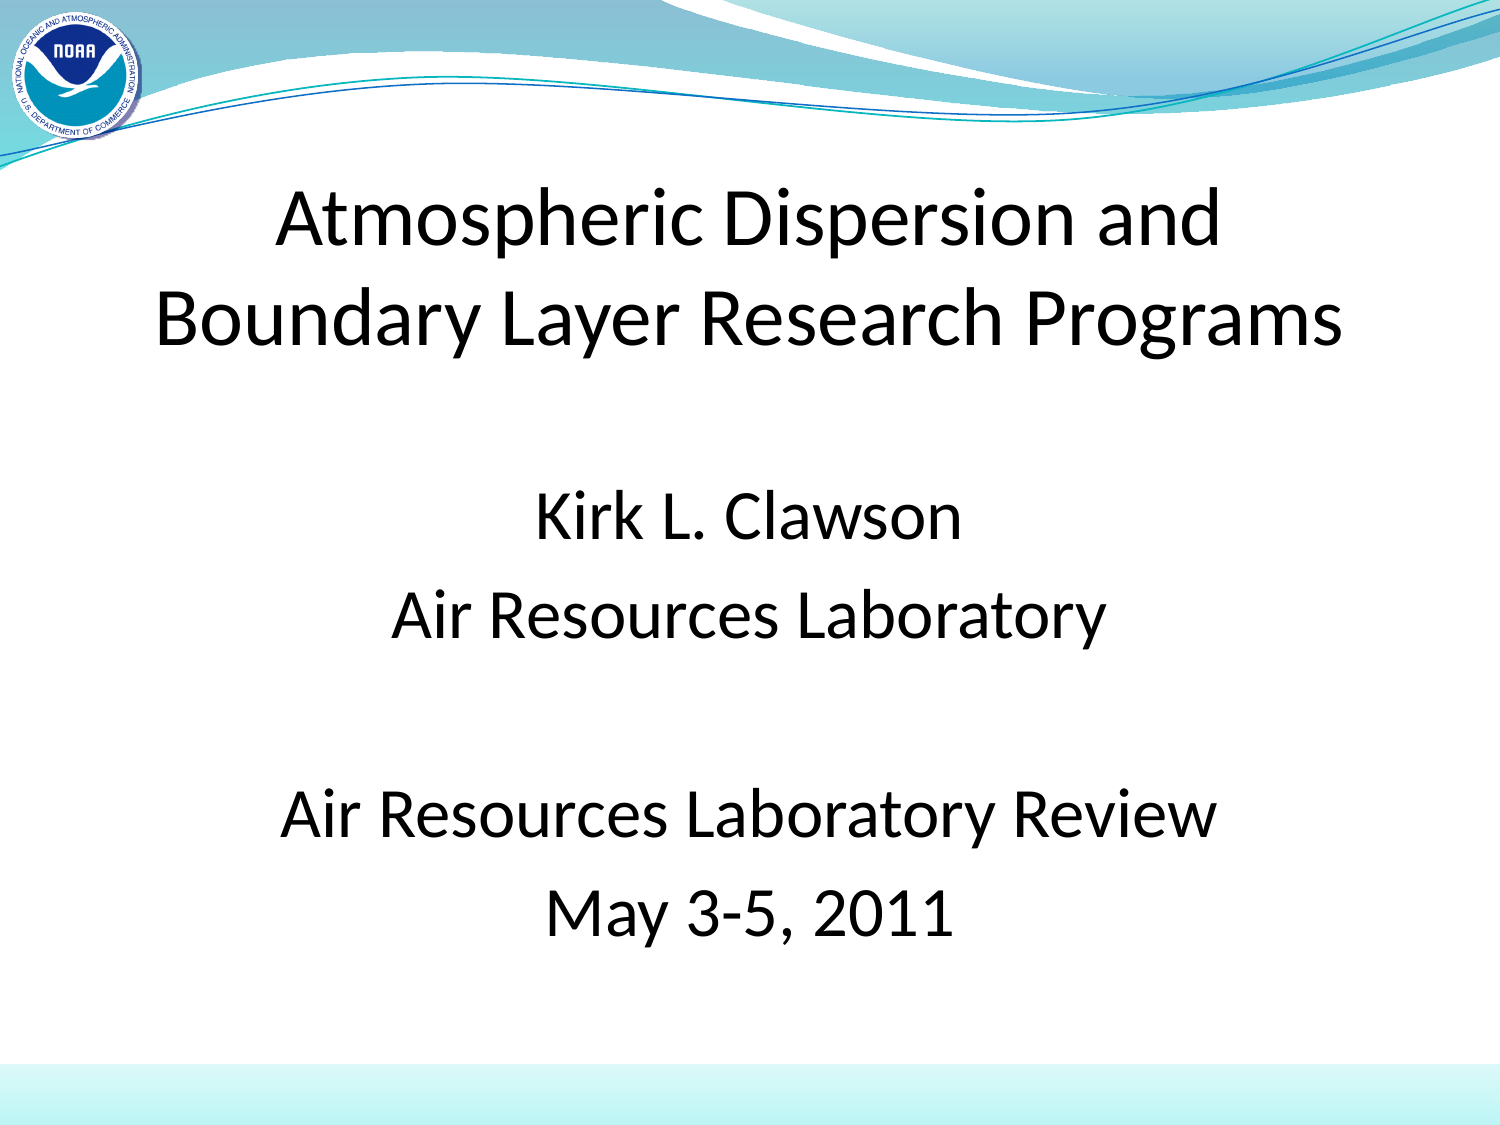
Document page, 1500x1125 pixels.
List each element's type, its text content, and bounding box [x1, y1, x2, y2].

list Kirk L. Clawson Air Resources Laboratory Air Resources Laboratory Review May 3-5, 2011 [75, 362, 1425, 1025]
title Atmospheric Dispersion and Boundary Layer Research Programs [75, 115, 1425, 362]
picture [12, 12, 138, 138]
